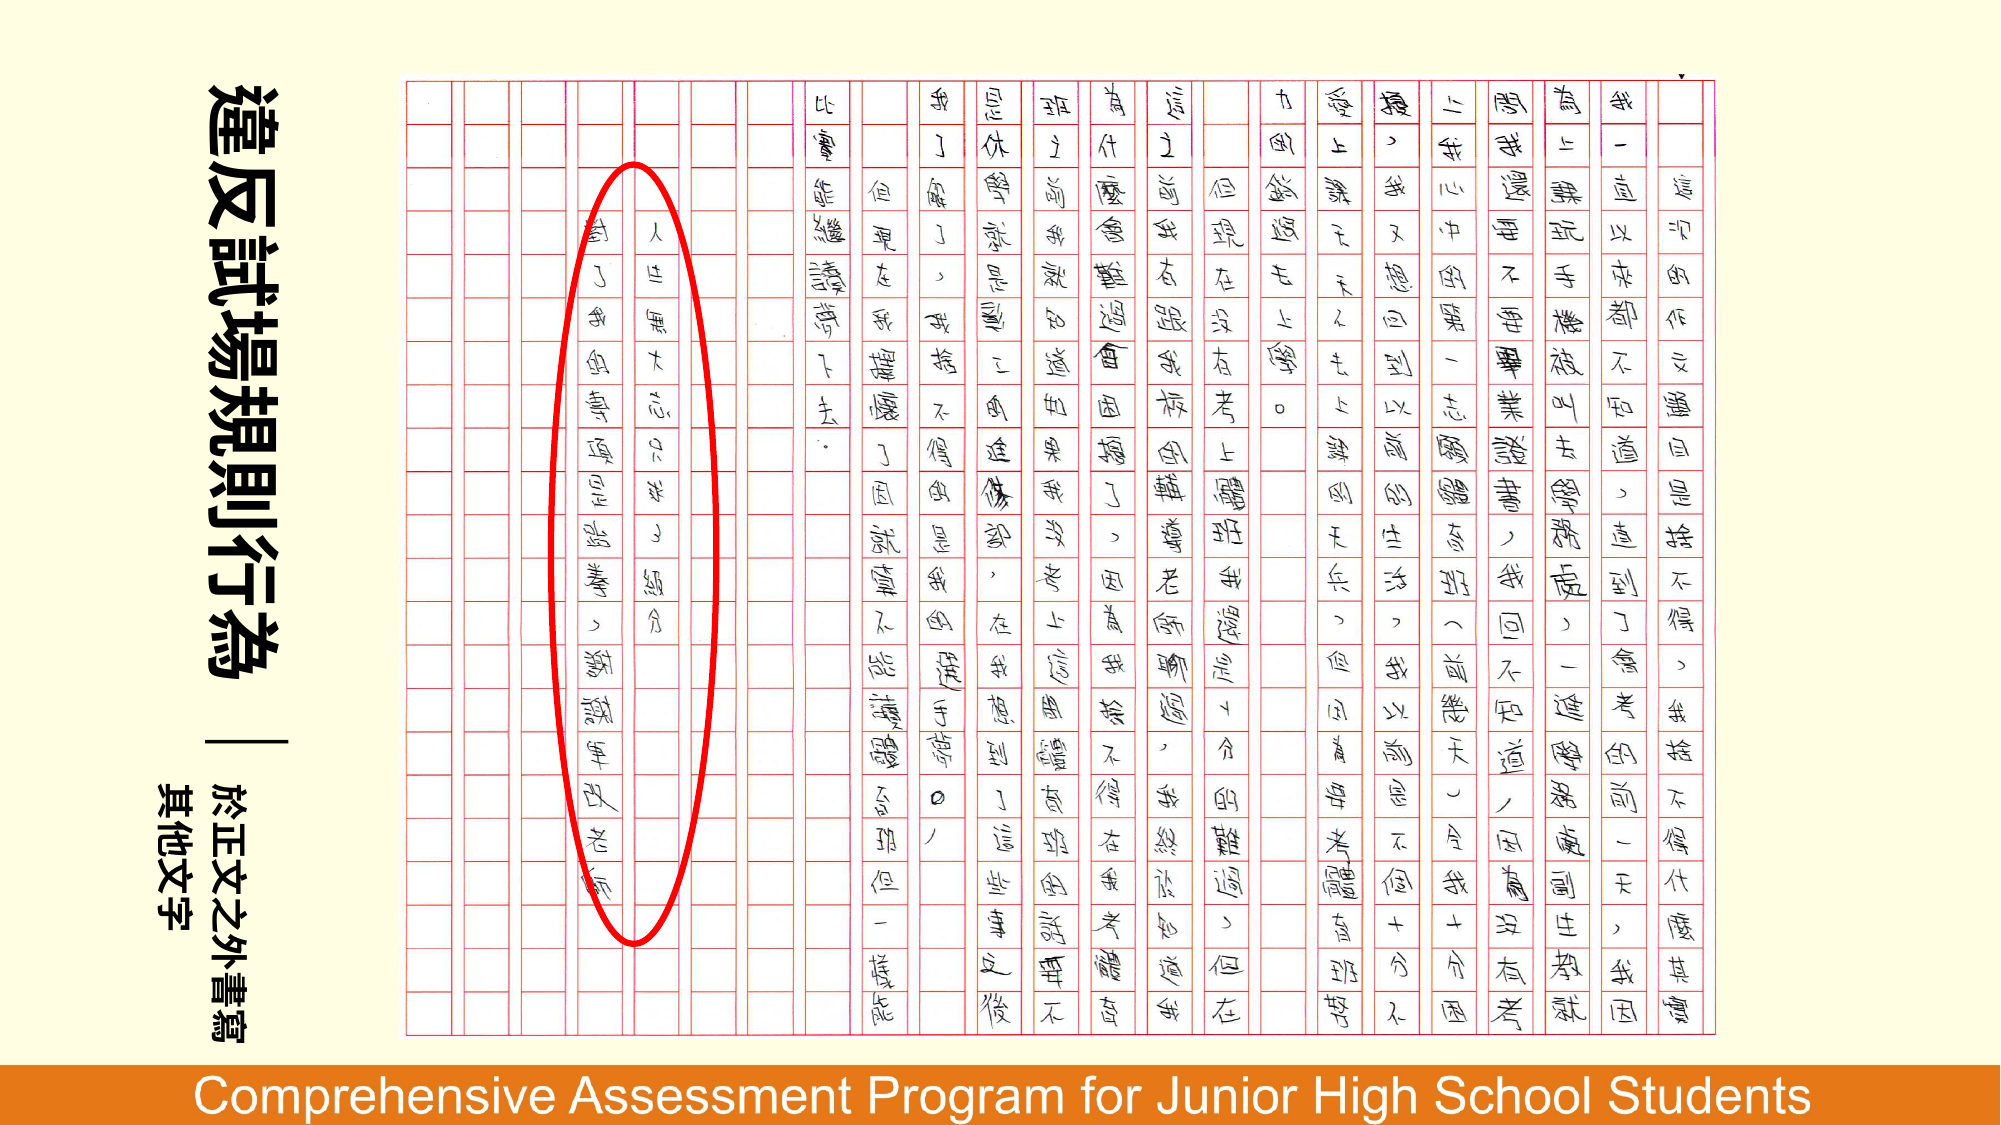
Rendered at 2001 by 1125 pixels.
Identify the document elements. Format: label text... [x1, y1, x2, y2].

picture [0, 0, 2001, 1125]
text_box 違反試場規則行為 ｜於正文之外書寫其他文字 [168, 71, 285, 1058]
